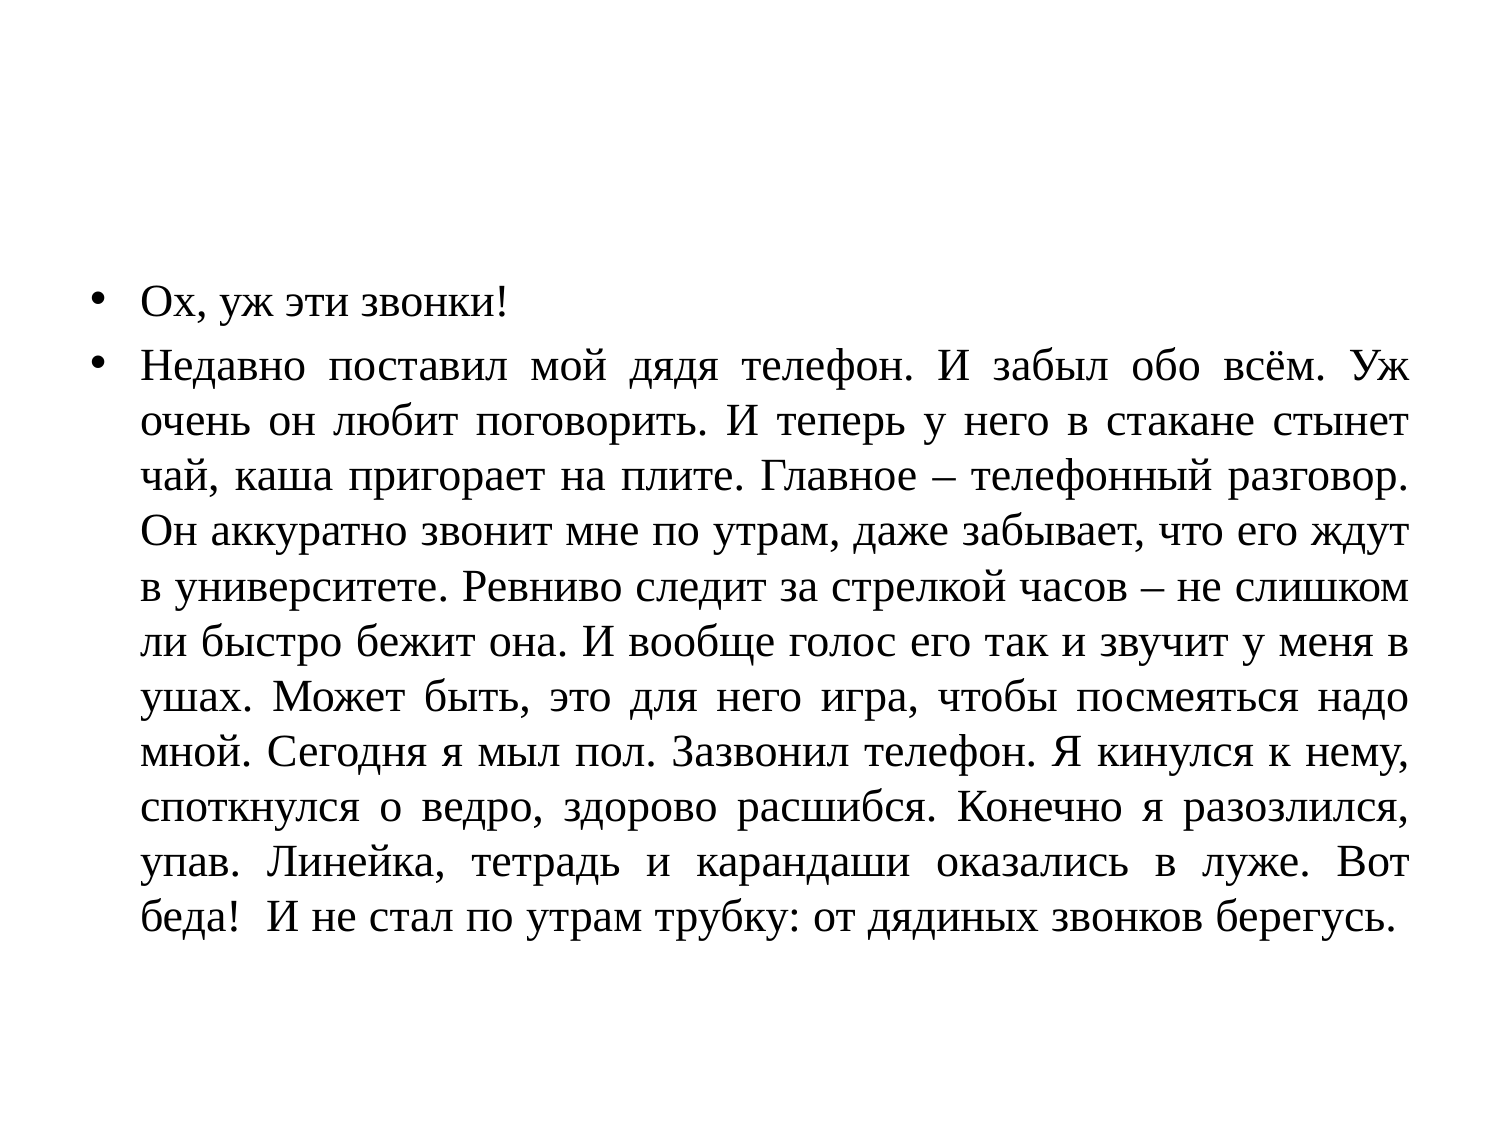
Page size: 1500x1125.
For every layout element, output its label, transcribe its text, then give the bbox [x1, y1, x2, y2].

list Ох, уж эти звонки! Недавно поставил мой дядя телефон. И забыл обо всём. Уж очень он любит поговорить. И теперь у него в стакане стынет чай, каша пригорает на плите. Главное – телефонный разговор. Он аккуратно звонит мне по утрам, даже забывает, что его ждут в университете. Ревниво следит за стрелкой часов – не слишком ли быстро бежит она. И вообще голос его так и звучит у меня в ушах. Может быть, это для него игра, чтобы посмеяться надо мной. Сегодня я мыл пол. Зазвонил телефон. Я кинулся к нему, споткнулся о ведро, здорово расшибся. Конечно я разозлился, упав. Линейка, тетрадь и карандаши оказались в луже. Вот беда! И не стал по утрам трубку: от дядиных звонков берегусь. [75, 262, 1425, 1005]
